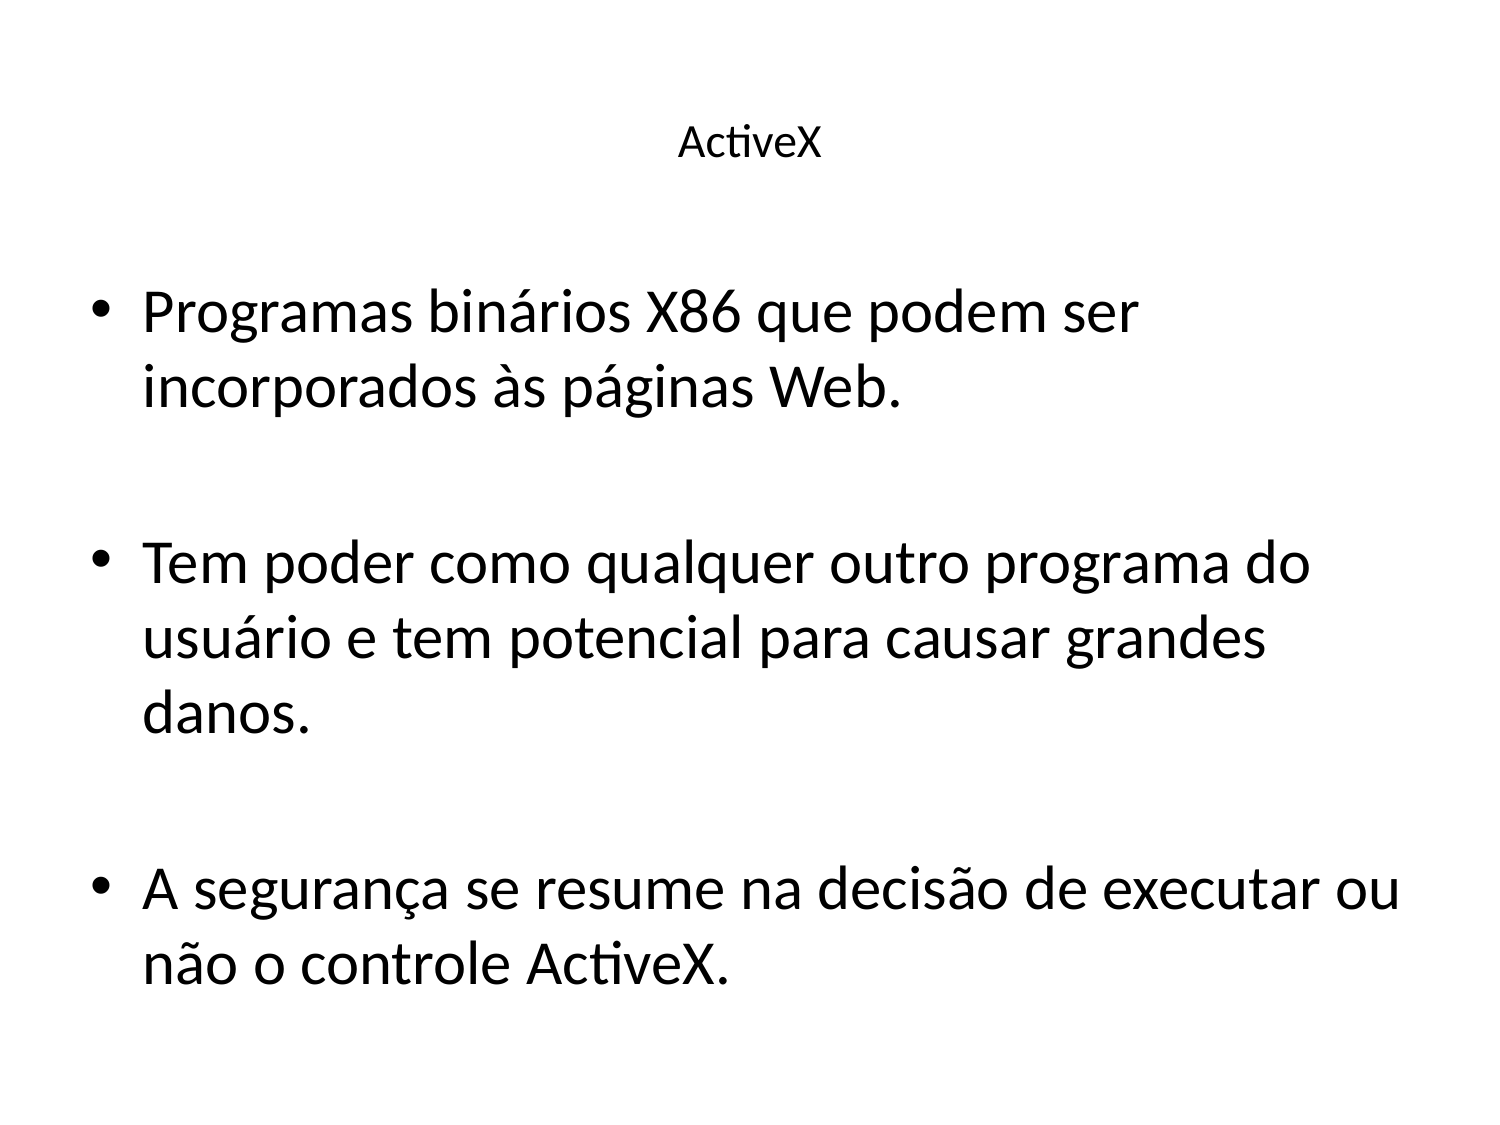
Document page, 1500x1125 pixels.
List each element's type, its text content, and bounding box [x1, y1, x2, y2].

title ActiveX [75, 45, 1425, 233]
list Programas binários X86 que podem ser incorporados às páginas Web. Tem poder como qualquer outro programa do usuário e tem potencial para causar grandes danos. A segurança se resume na decisão de executar ou não o controle ActiveX. [75, 262, 1425, 1005]
